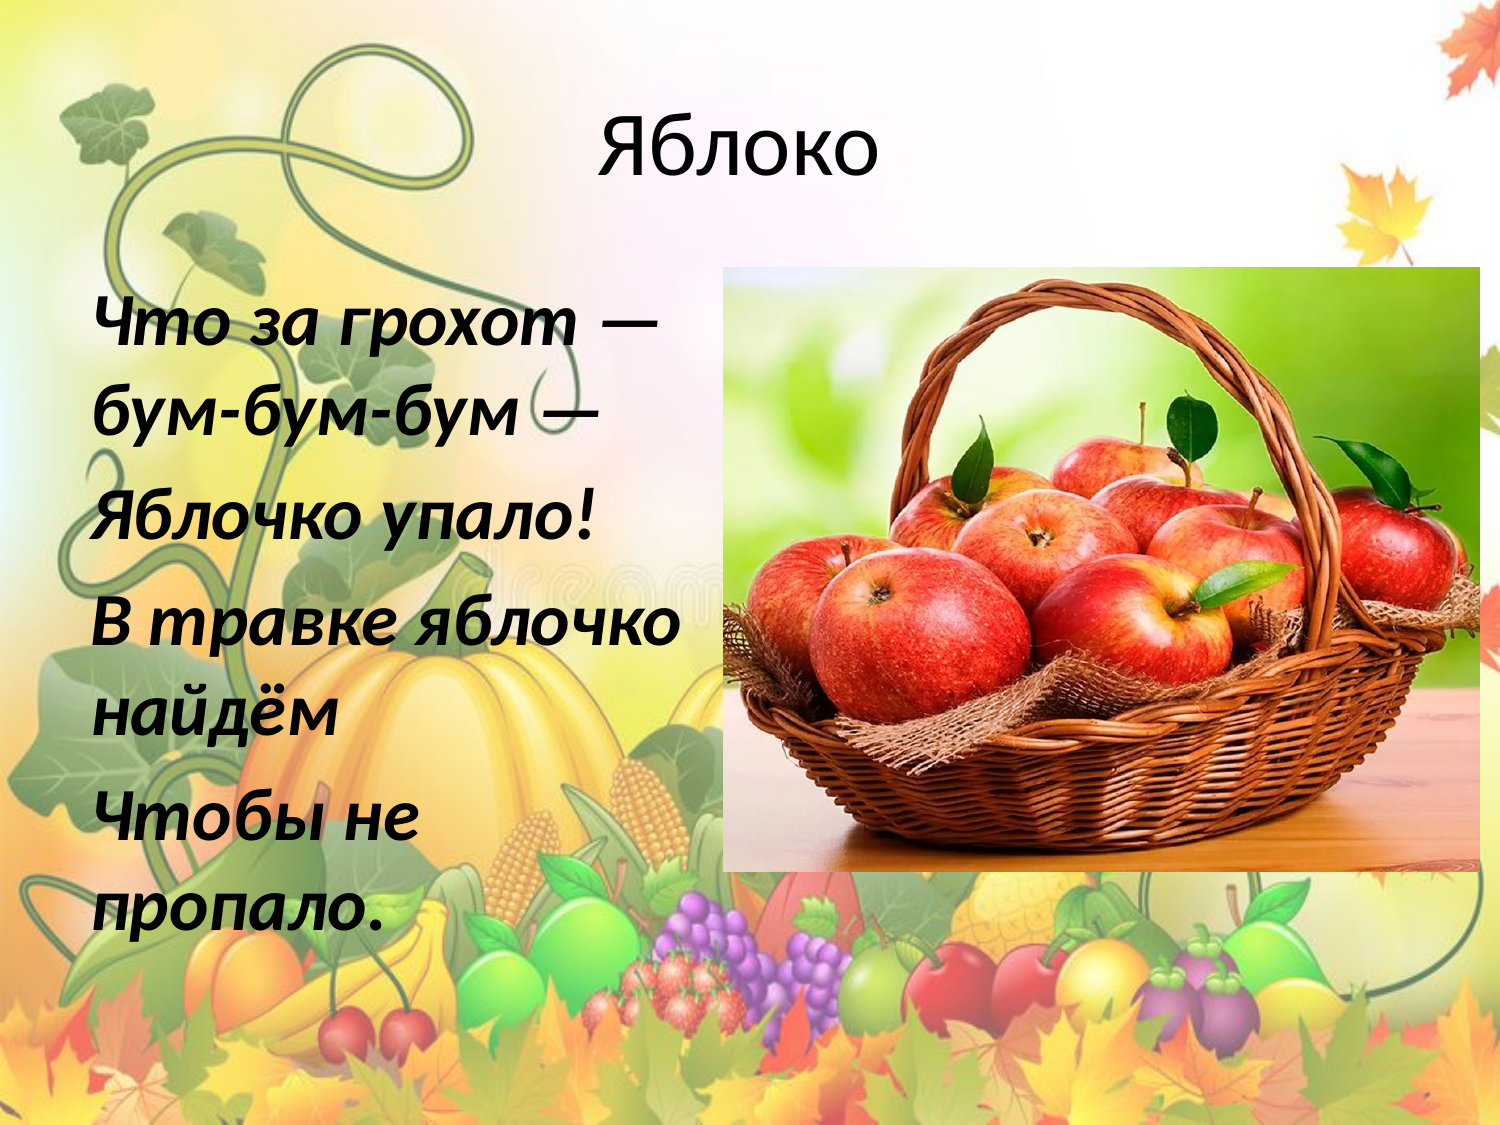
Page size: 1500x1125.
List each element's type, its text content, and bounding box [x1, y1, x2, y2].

list Что за грохот — бум-бум-бум — Яблочко упало! В травке яблочко найдём Чтобы не пропало. [75, 262, 738, 1005]
title Яблоко [75, 45, 1425, 233]
picture [722, 266, 1480, 872]
